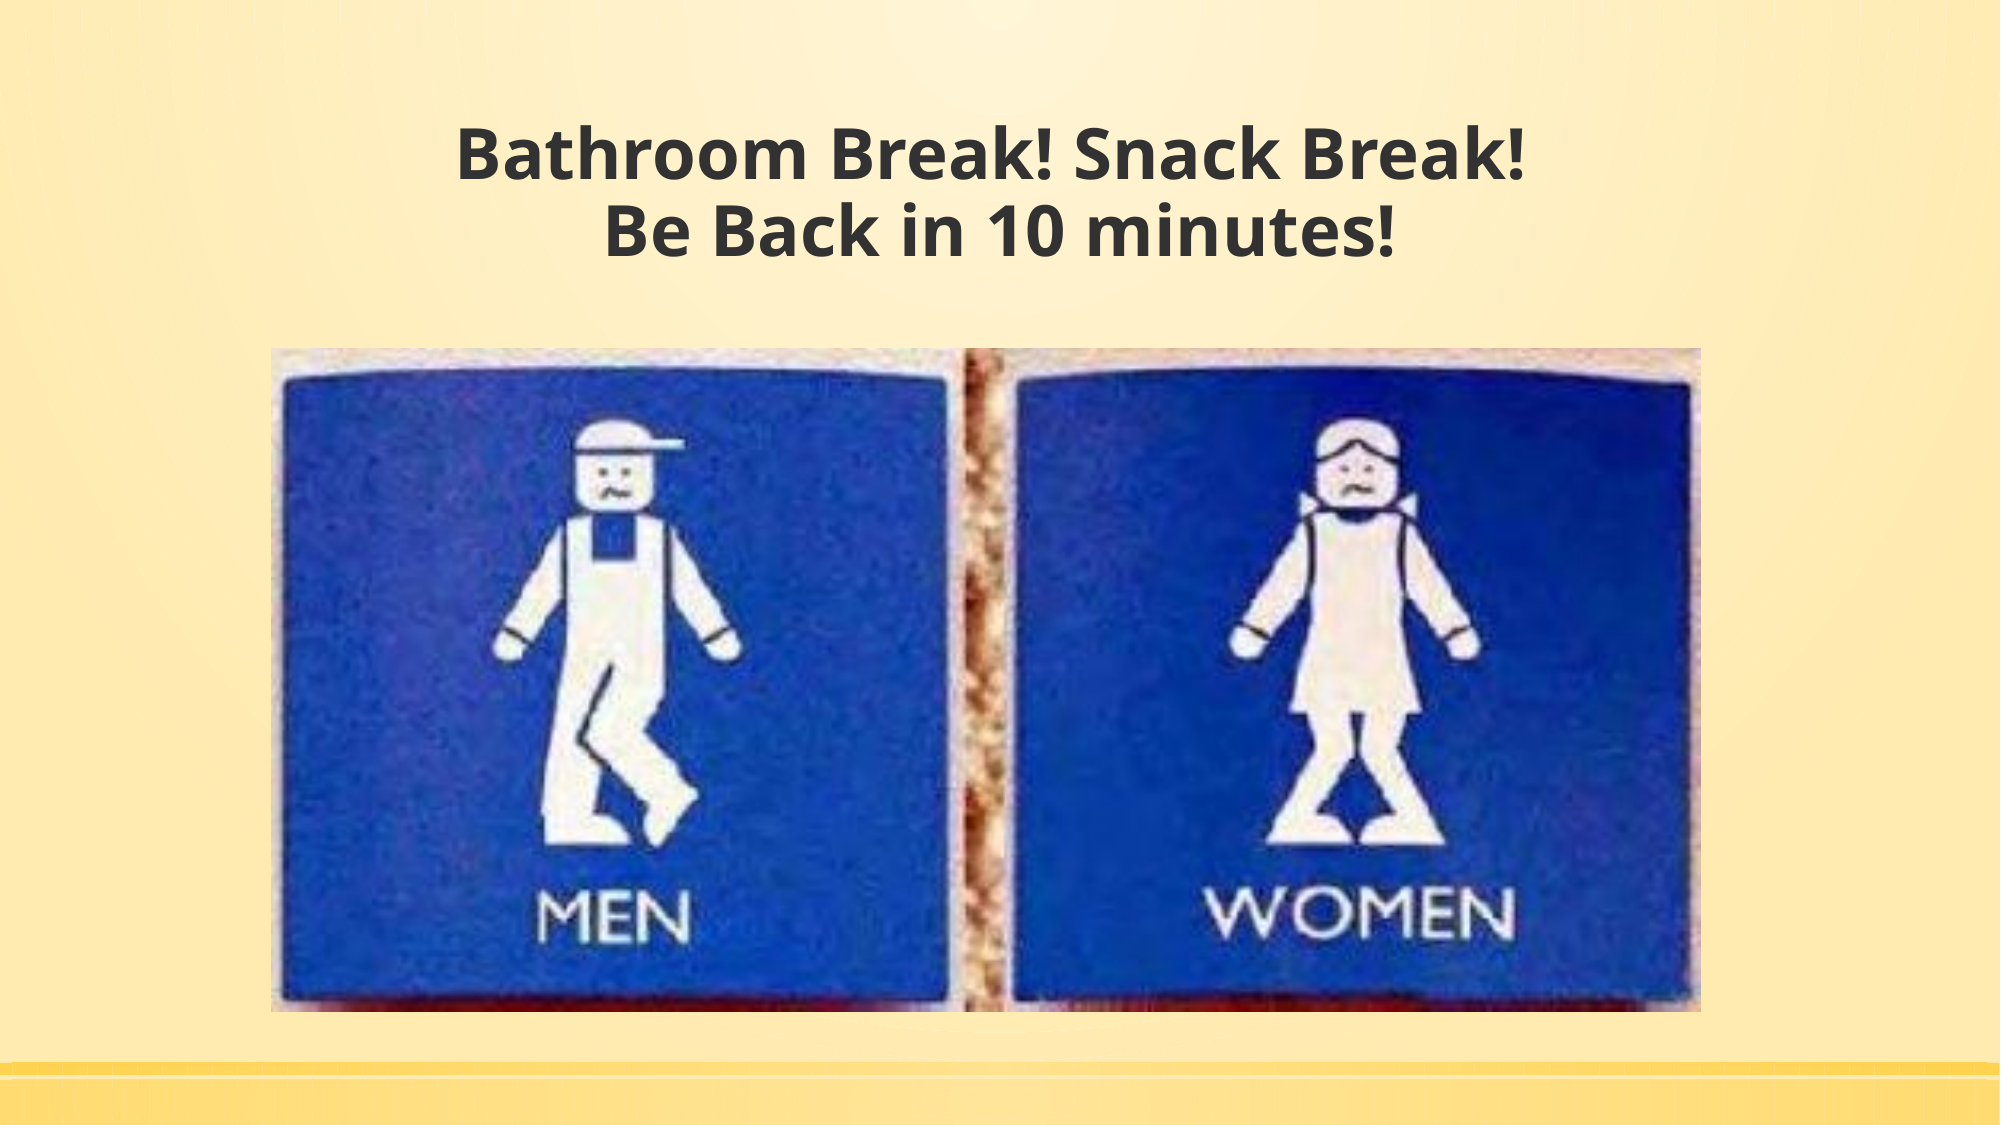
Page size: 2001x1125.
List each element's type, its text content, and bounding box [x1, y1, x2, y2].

picture [271, 348, 1701, 1012]
title Bathroom Break! Snack Break! Be Back in 10 minutes! [220, 76, 1780, 279]
